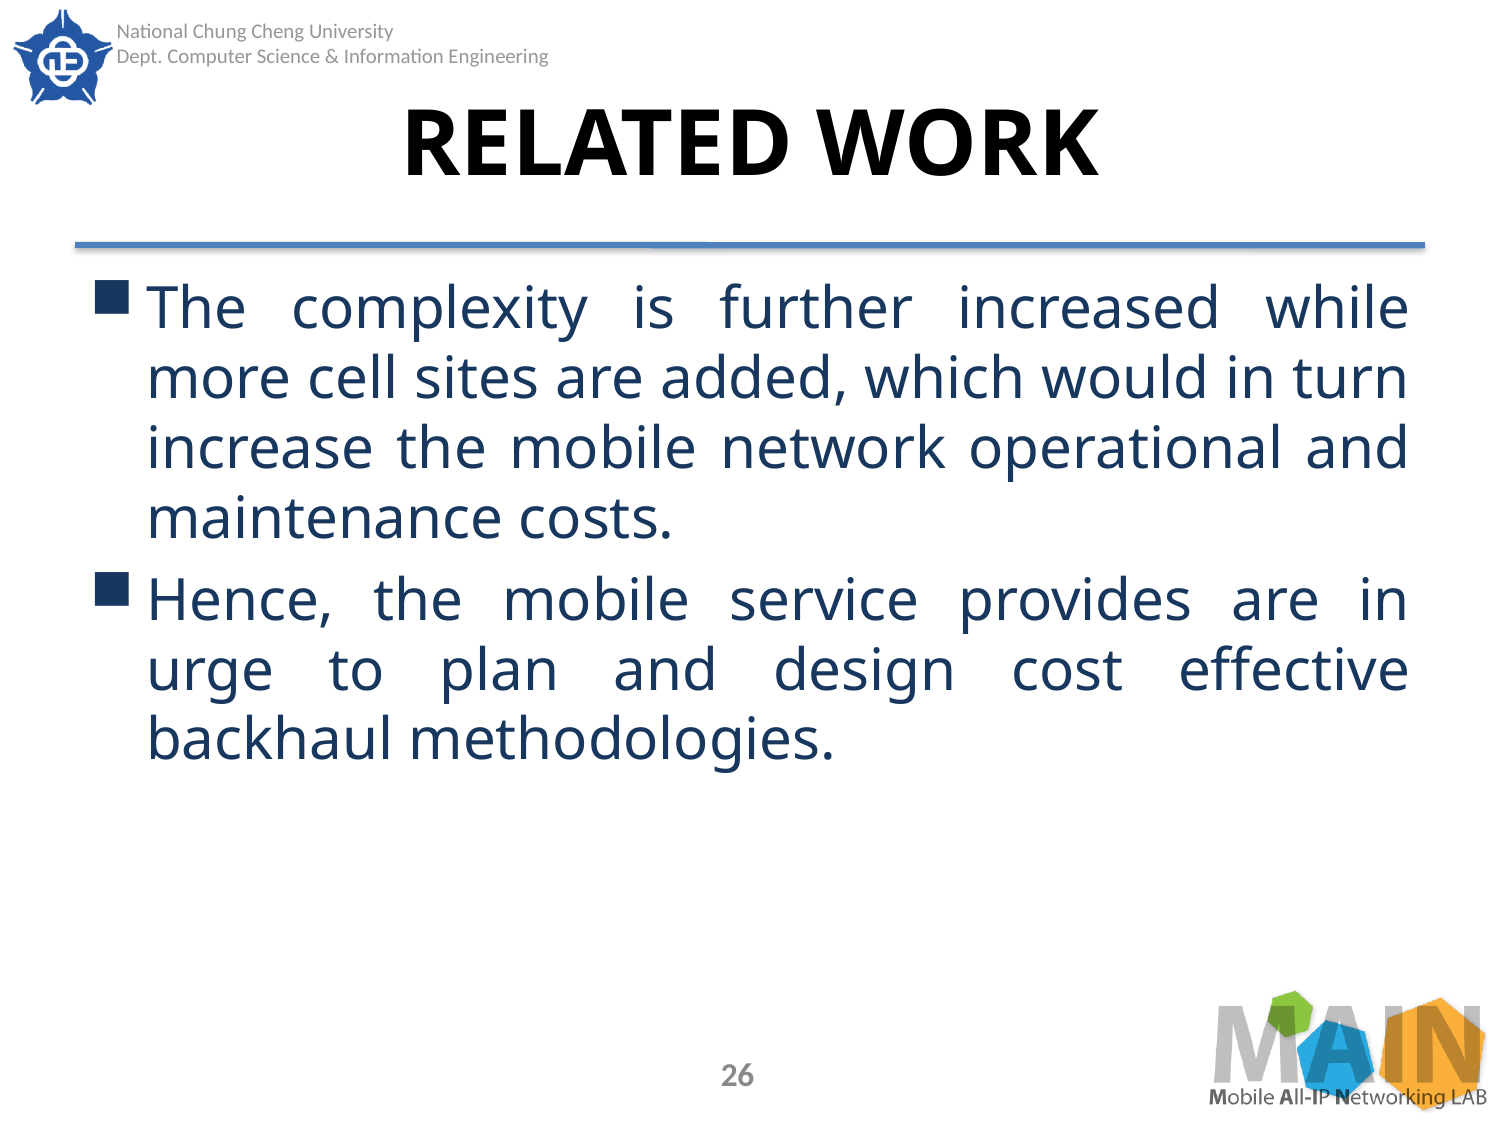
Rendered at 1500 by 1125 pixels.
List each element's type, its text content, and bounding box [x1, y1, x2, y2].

slide_number 26 [562, 1042, 913, 1103]
picture [1050, 987, 1488, 1113]
picture [0, 0, 126, 113]
list The complexity is further increased while more cell sites are added, which would in turn increase the mobile network operational and maintenance costs. Hence, the mobile service provides are in urge to plan and design cost effective backhaul methodologies. [75, 262, 1425, 1005]
title RELATED WORK [75, 45, 1425, 233]
